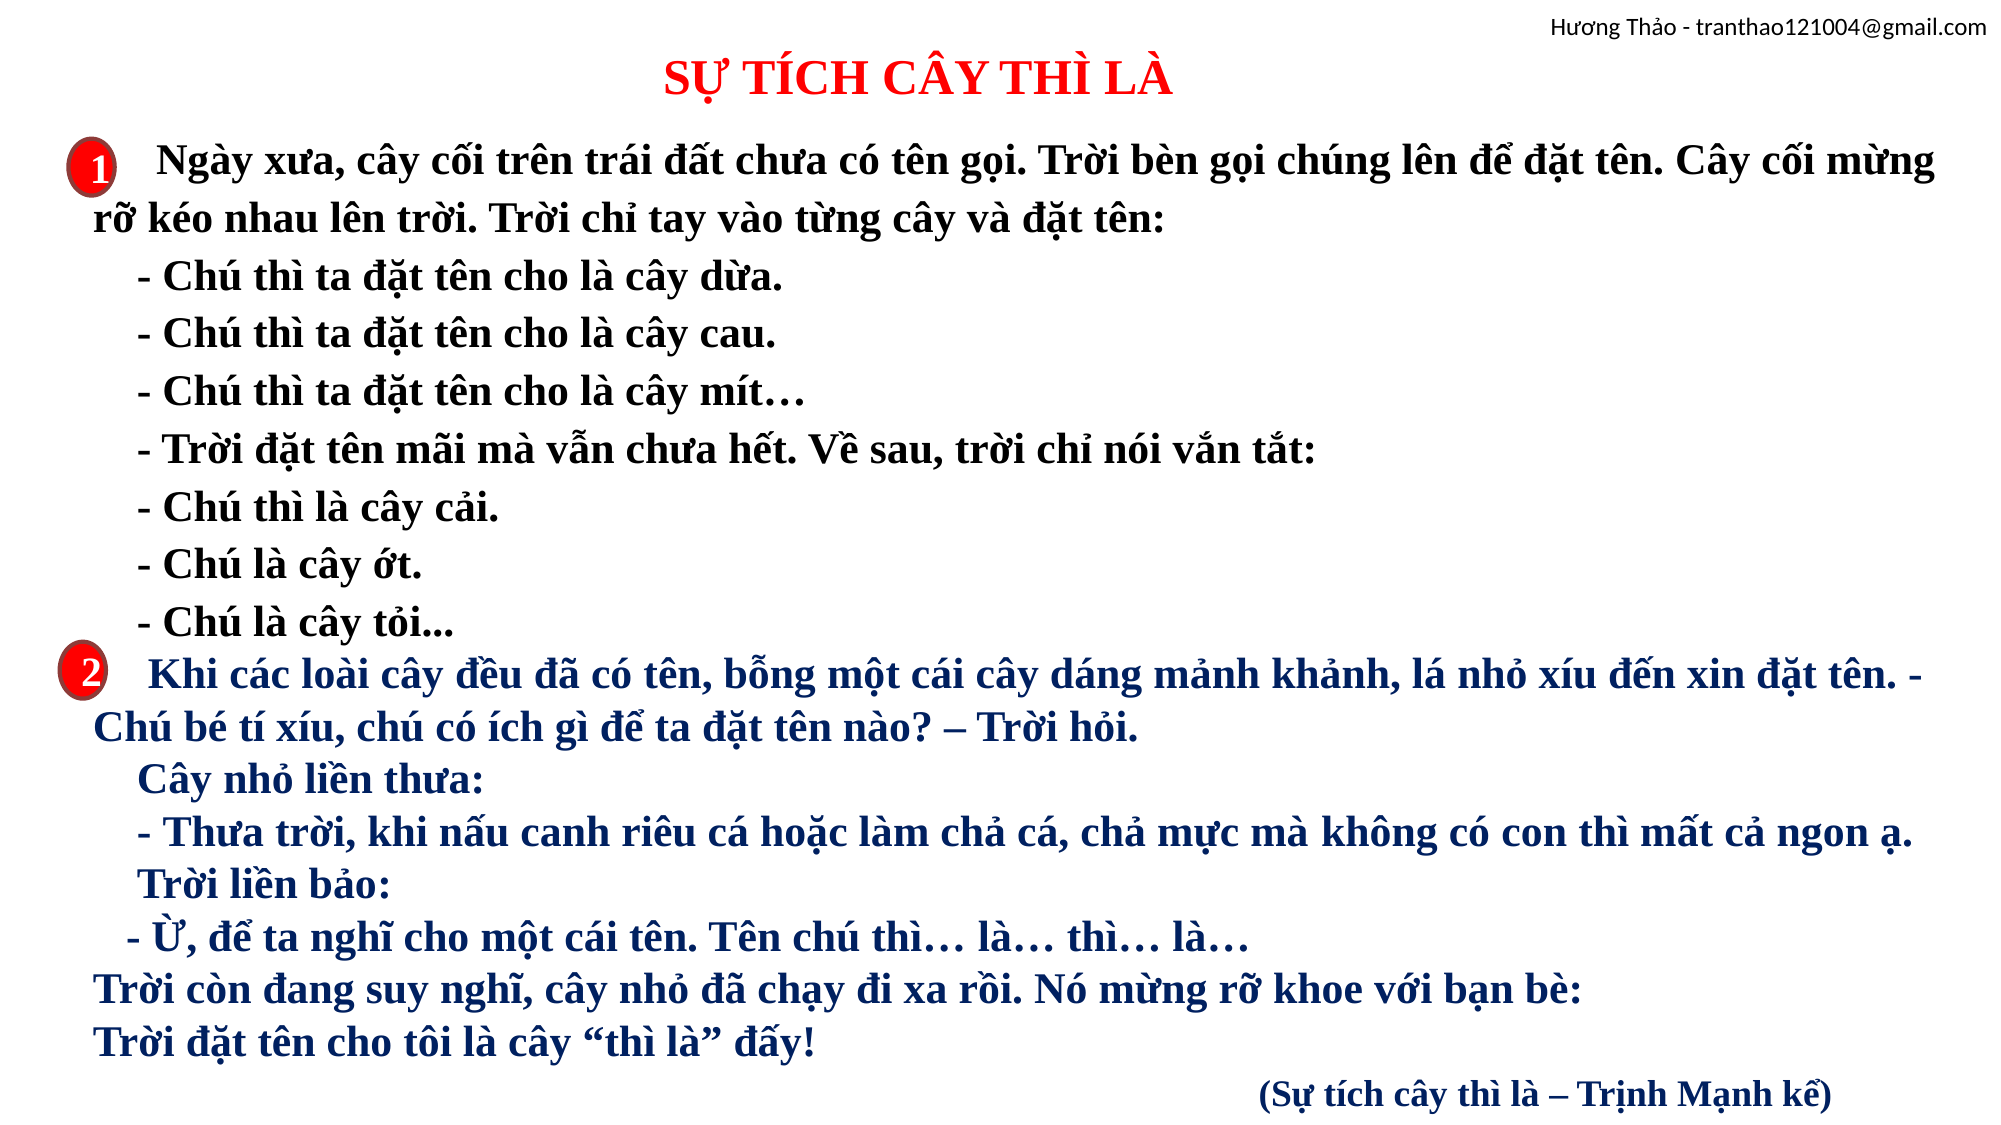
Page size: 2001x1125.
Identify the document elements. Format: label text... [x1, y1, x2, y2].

text_box 2 [57, 639, 109, 701]
text_box SỰ TÍCH CÂY THÌ LÀ [648, 37, 1436, 112]
text_box 1 [66, 136, 117, 198]
text_box Ngày xưa, cây cối trên trái đất chưa có tên gọi. Trời bèn gọi chúng lên để đặt tên. Cây cối mừng rỡ kéo nhau lên trời. Trời chỉ tay vào từng cây và đặt tên: - Chú thì ta đặt tên cho là cây dừa. - Chú thì ta đặt tên cho là cây cau. - Chú thì ta đặt tên cho là cây mít… - Trời đặt tên mãi mà vẫn chưa hết. Về sau, trời chỉ nói vắn tắt: - Chú thì là cây cải. - Chú là cây ớt. - Chú là cây tỏi... Khi các loài cây đều đã có tên, bỗng một cái cây dáng mảnh khảnh, lá nhỏ xíu đến xin đặt tên. - Chú bé tí xíu, chú có ích gì để ta đặt tên nào? – Trời hỏi. Cây nhỏ liền thưa: - Thưa trời, khi nấu canh riêu cá hoặc làm chả cá, chả mực mà không có con thì mất cả ngon ạ. Trời liền bảo: - Ừ, để ta nghĩ cho một cái tên. Tên chú thì… là… thì… là… Trời còn đang suy nghĩ, cây nhỏ đã chạy đi xa rồi. Nó mừng rỡ khoe với bạn bè: Trời đặt tên cho tôi là cây “thì là” đấy! (Sự tích cây thì là – Trịnh Mạnh kể) [76, 328, 1956, 1123]
